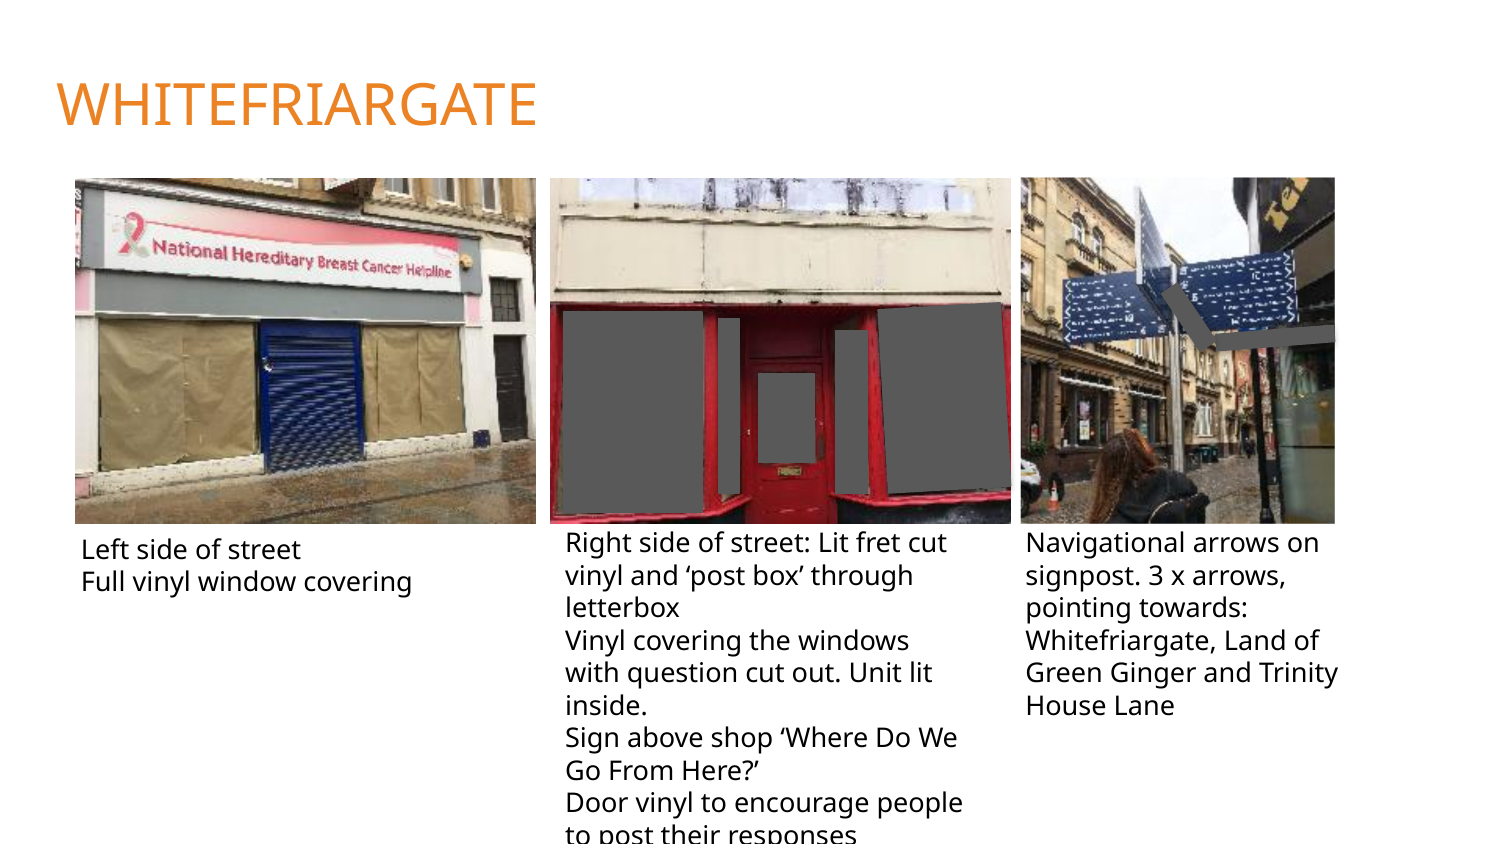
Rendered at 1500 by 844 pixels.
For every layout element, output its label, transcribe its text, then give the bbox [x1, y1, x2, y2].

text_box WHITEFRIARGATE [41, 0, 1108, 144]
picture [74, 178, 536, 524]
picture [550, 178, 1351, 524]
text_box Navigational arrows on signpost. 3 x arrows, pointing towards: Whitefriargate, Land of Green Ginger and Trinity House Lane [1010, 518, 1371, 728]
text_box Left side of street Full vinyl window covering [66, 524, 428, 605]
text_box Right side of street: Lit fret cut vinyl and ‘post box’ through letterbox Vinyl covering the windows with question cut out. Unit lit inside. Sign above shop ‘Where Do We Go From Here?’ Door vinyl to encourage people to post their responses [550, 531, 985, 844]
